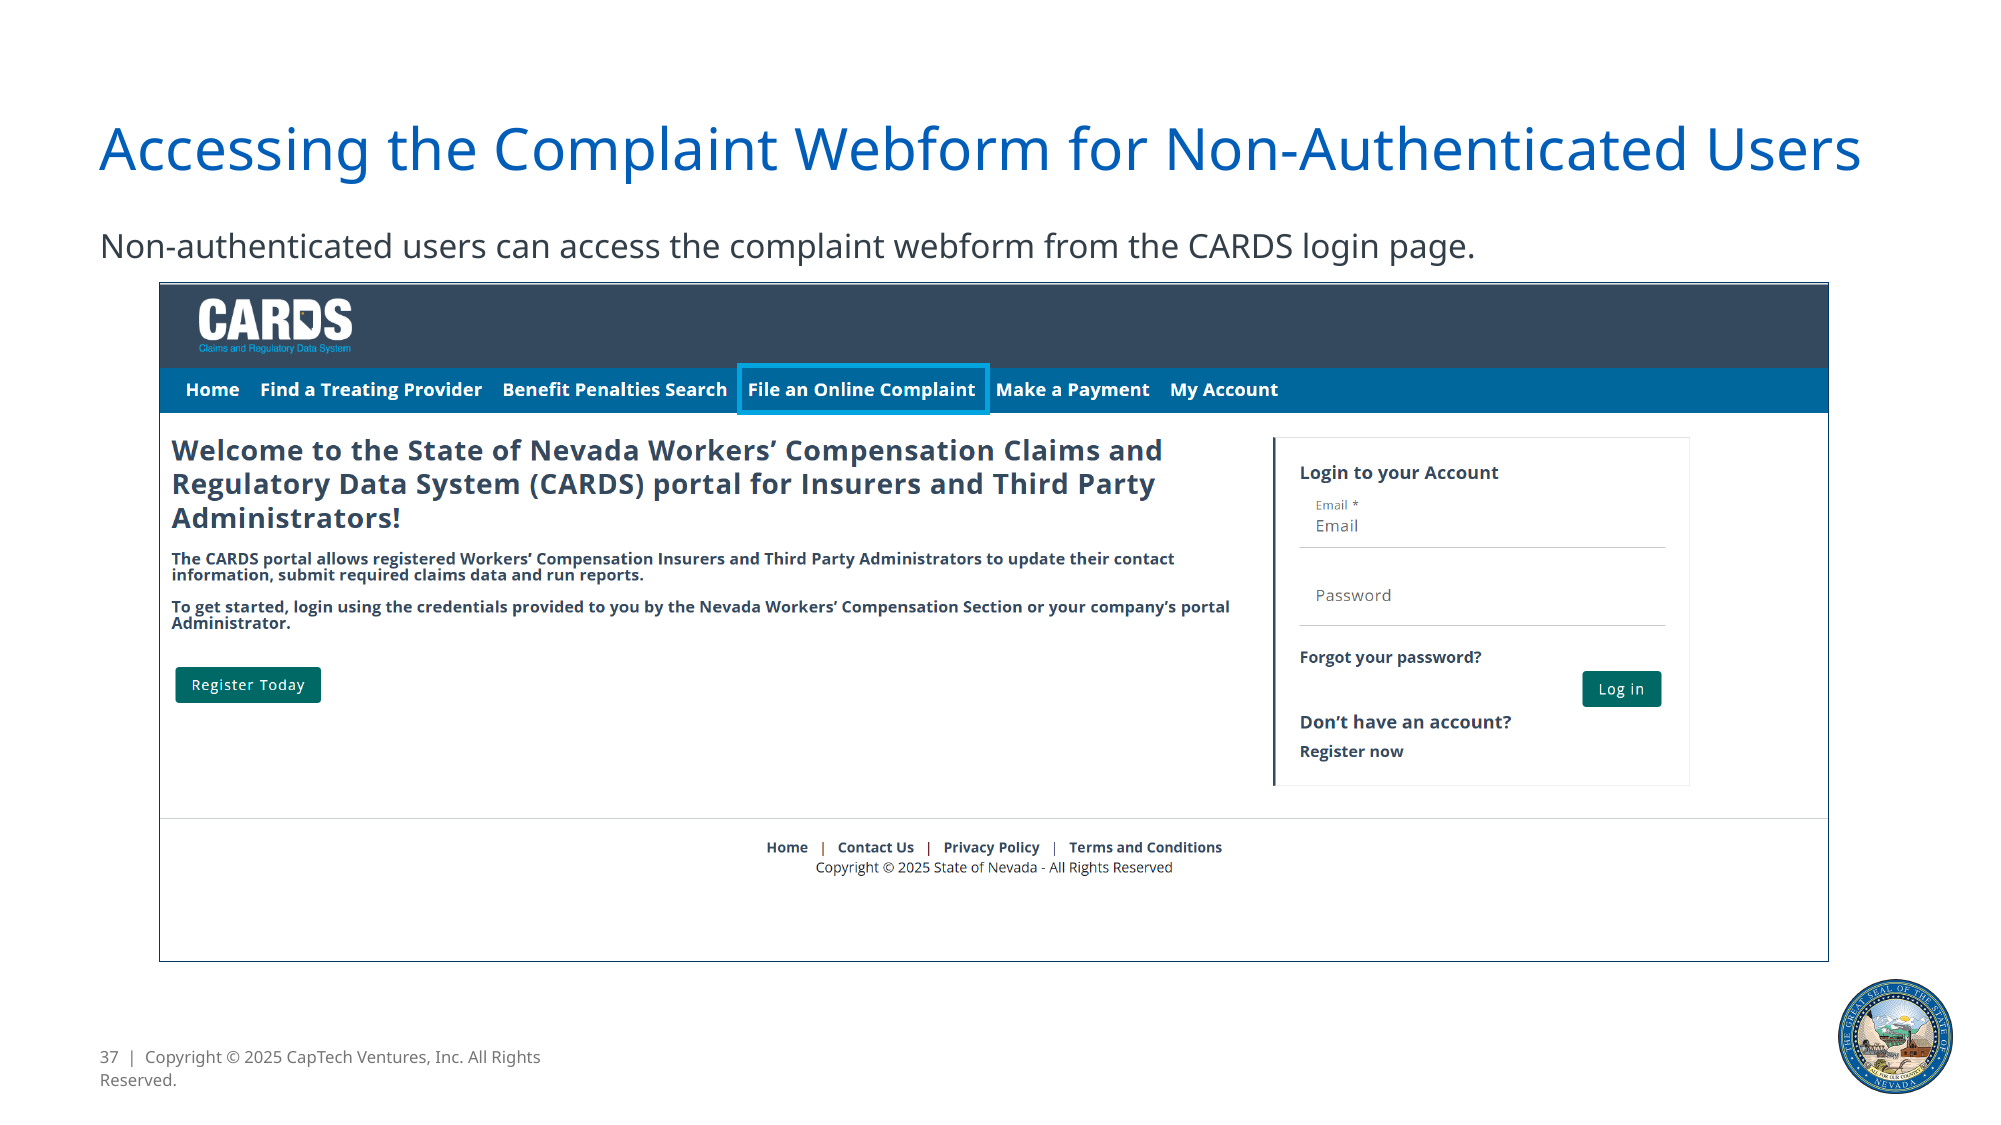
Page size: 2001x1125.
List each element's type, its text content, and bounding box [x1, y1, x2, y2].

picture [354, 387, 360, 395]
picture [1204, 384, 1214, 395]
picture [263, 384, 269, 395]
picture [1172, 384, 1185, 395]
picture [942, 387, 947, 395]
picture [881, 384, 890, 395]
picture [707, 387, 714, 395]
picture [652, 387, 659, 395]
picture [599, 387, 607, 395]
picture [577, 384, 585, 395]
picture [1247, 387, 1256, 395]
picture [957, 387, 965, 395]
list Non-authenticated users can access the complaint webform from the CARDS login page. [99, 217, 1900, 310]
picture [893, 387, 901, 395]
picture [322, 384, 330, 395]
picture [815, 384, 826, 395]
picture [853, 387, 862, 395]
picture [1102, 387, 1111, 395]
picture [1006, 384, 1011, 395]
picture [1037, 387, 1045, 395]
picture [750, 384, 757, 395]
picture [666, 390, 674, 395]
picture [424, 387, 433, 395]
picture [642, 387, 650, 395]
picture [770, 387, 779, 395]
picture [188, 384, 197, 395]
picture [388, 387, 397, 399]
picture [588, 387, 596, 395]
picture [923, 387, 931, 399]
picture [905, 387, 913, 395]
picture [802, 387, 807, 395]
picture [1226, 387, 1233, 395]
picture [677, 387, 685, 395]
picture [213, 387, 227, 395]
title Accessing the Complaint Webform for Non-Authenticated Users [99, 112, 1900, 184]
picture [516, 387, 524, 395]
picture [201, 387, 209, 395]
picture [970, 385, 974, 395]
picture [290, 383, 298, 395]
picture [453, 383, 461, 395]
picture [278, 387, 286, 395]
picture [1189, 387, 1196, 397]
picture [1081, 387, 1089, 395]
picture [1055, 387, 1060, 395]
picture [531, 387, 536, 395]
picture [159, 282, 1829, 367]
picture [1120, 387, 1129, 395]
picture [564, 385, 569, 395]
picture [436, 387, 444, 395]
picture [830, 387, 838, 395]
picture [629, 385, 633, 395]
picture [540, 387, 547, 395]
picture [1217, 387, 1224, 395]
picture [551, 383, 555, 395]
picture [1112, 387, 1117, 395]
picture [406, 384, 413, 395]
picture [1132, 387, 1140, 395]
picture [1070, 384, 1078, 395]
picture [465, 387, 472, 395]
picture [1014, 387, 1022, 395]
picture [1092, 387, 1099, 397]
picture [1272, 385, 1277, 395]
picture [504, 384, 513, 395]
picture [998, 384, 1003, 395]
picture [364, 385, 369, 395]
picture [1144, 385, 1149, 395]
picture [341, 387, 349, 395]
picture [1026, 383, 1034, 395]
picture [159, 414, 1829, 962]
picture [1838, 979, 1953, 1094]
picture [230, 387, 239, 395]
picture [1236, 387, 1244, 395]
picture [865, 387, 874, 395]
picture [1260, 387, 1268, 395]
